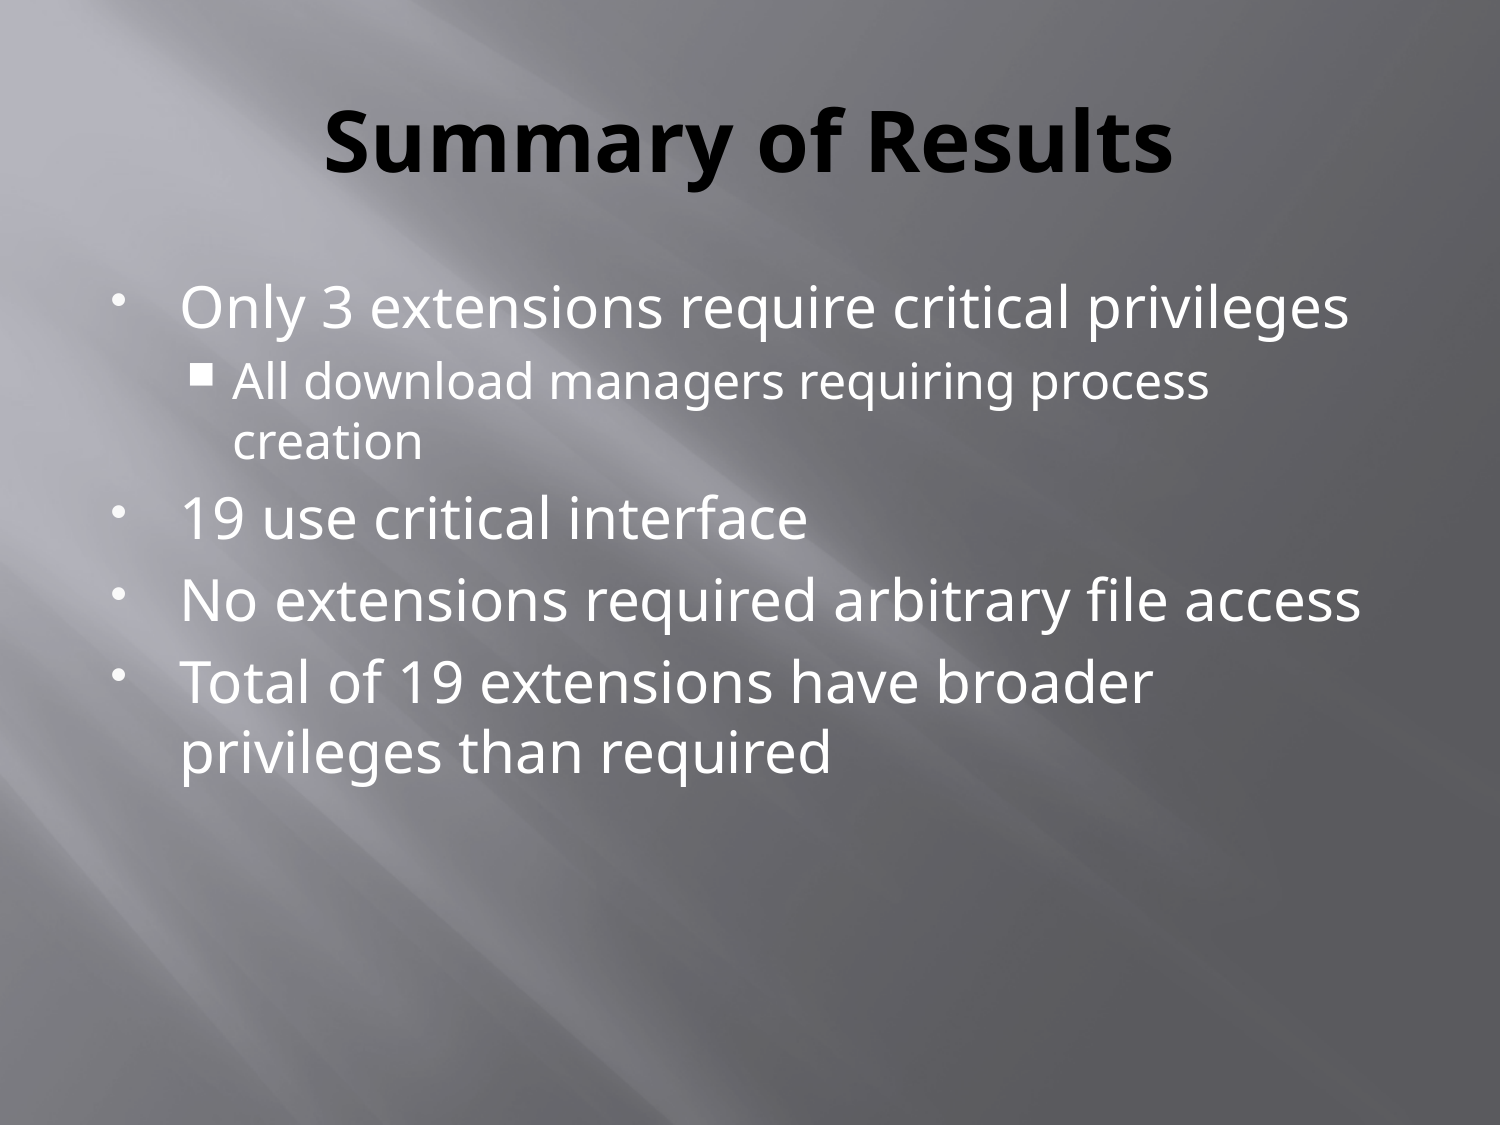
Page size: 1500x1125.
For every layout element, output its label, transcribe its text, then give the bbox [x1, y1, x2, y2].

title Summary of Results [75, 45, 1425, 233]
list Only 3 extensions require critical privileges All download managers requiring process creation 19 use critical interface No extensions required arbitrary file access Total of 19 extensions have broader privileges than required [75, 262, 1425, 1035]
